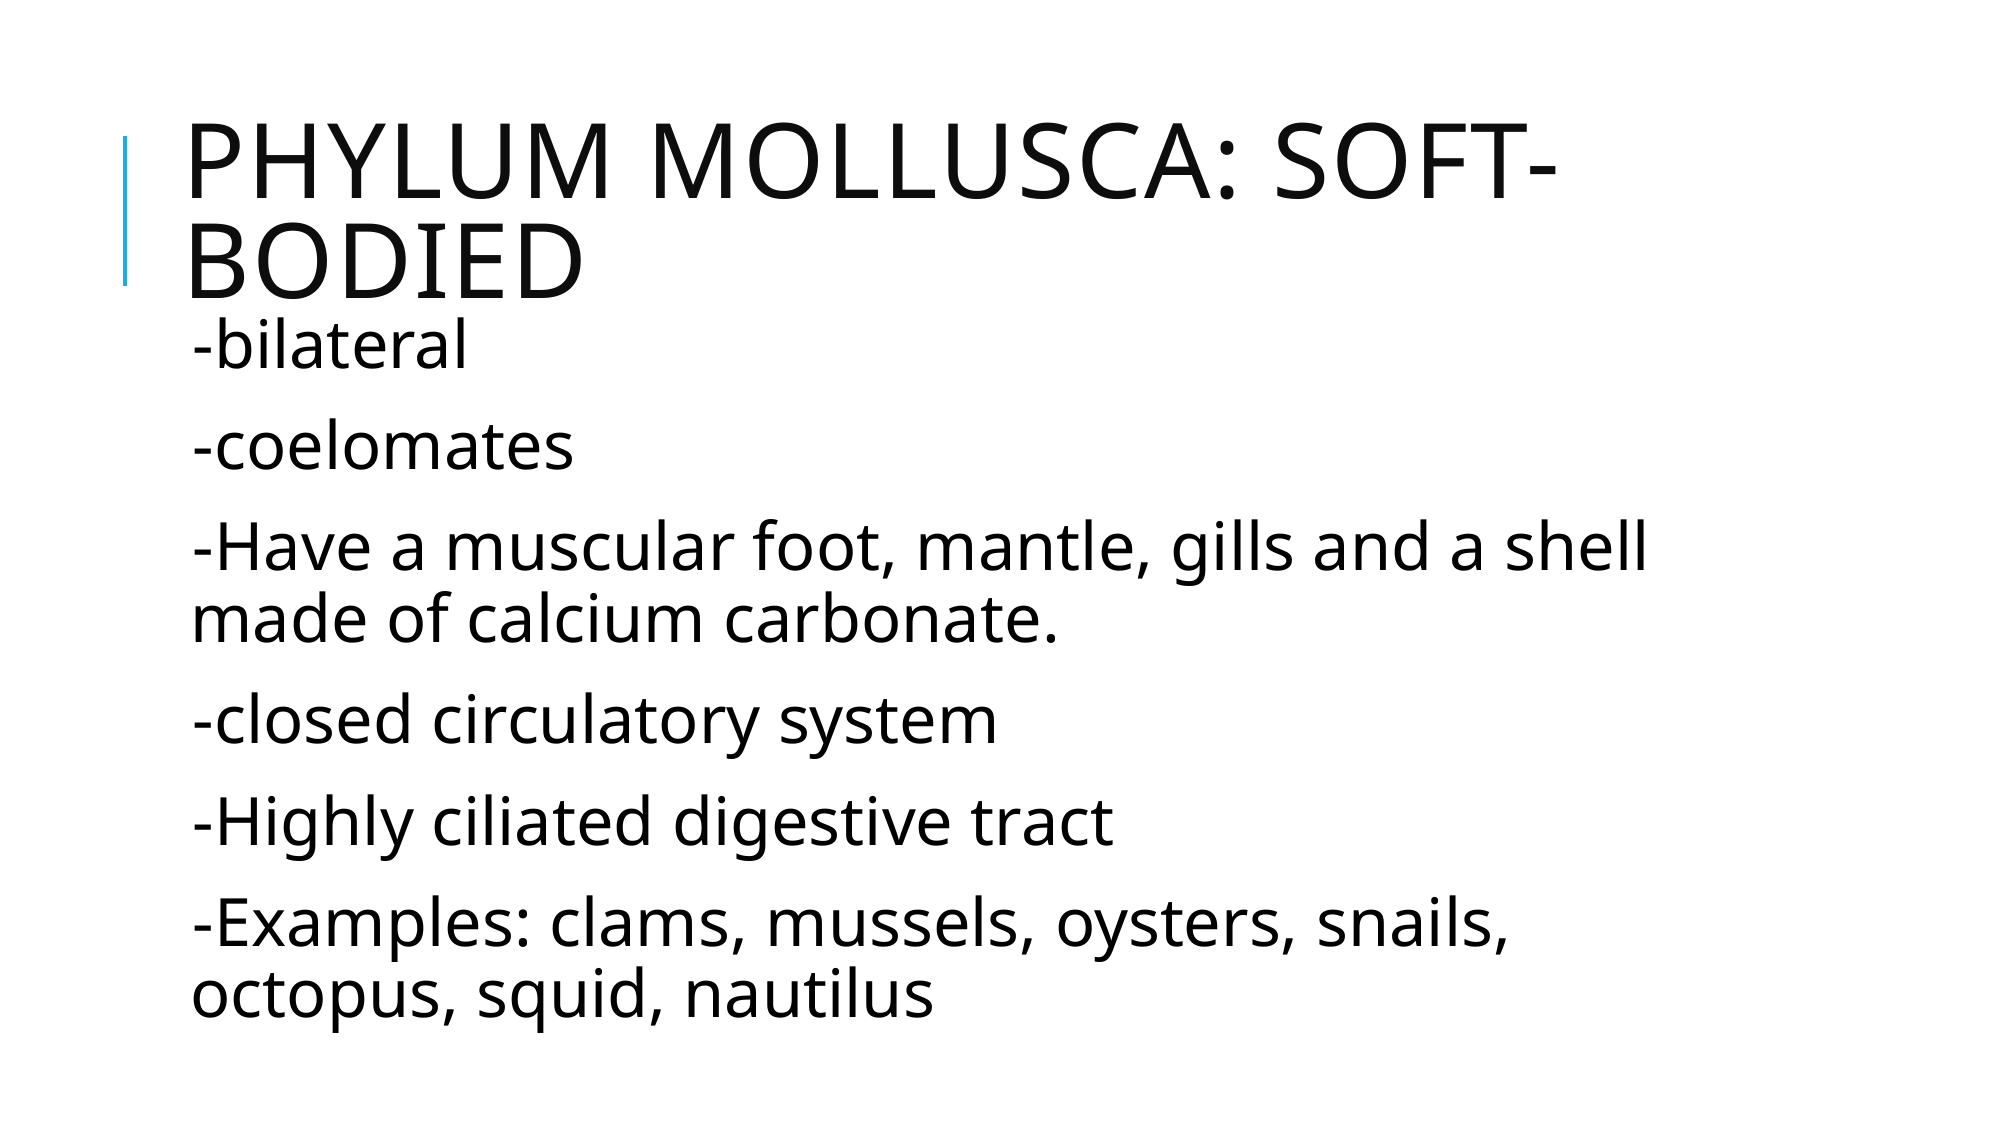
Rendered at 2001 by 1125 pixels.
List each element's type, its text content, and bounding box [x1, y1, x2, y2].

title Phylum Mollusca: Soft-bodied [168, 96, 1763, 303]
list -bilateral -coelomates -Have a muscular foot, mantle, gills and a shell made of calcium carbonate. -closed circulatory system -Highly ciliated digestive tract -Examples: clams, mussels, oysters, snails, octopus, squid, nautilus [168, 303, 1763, 964]
